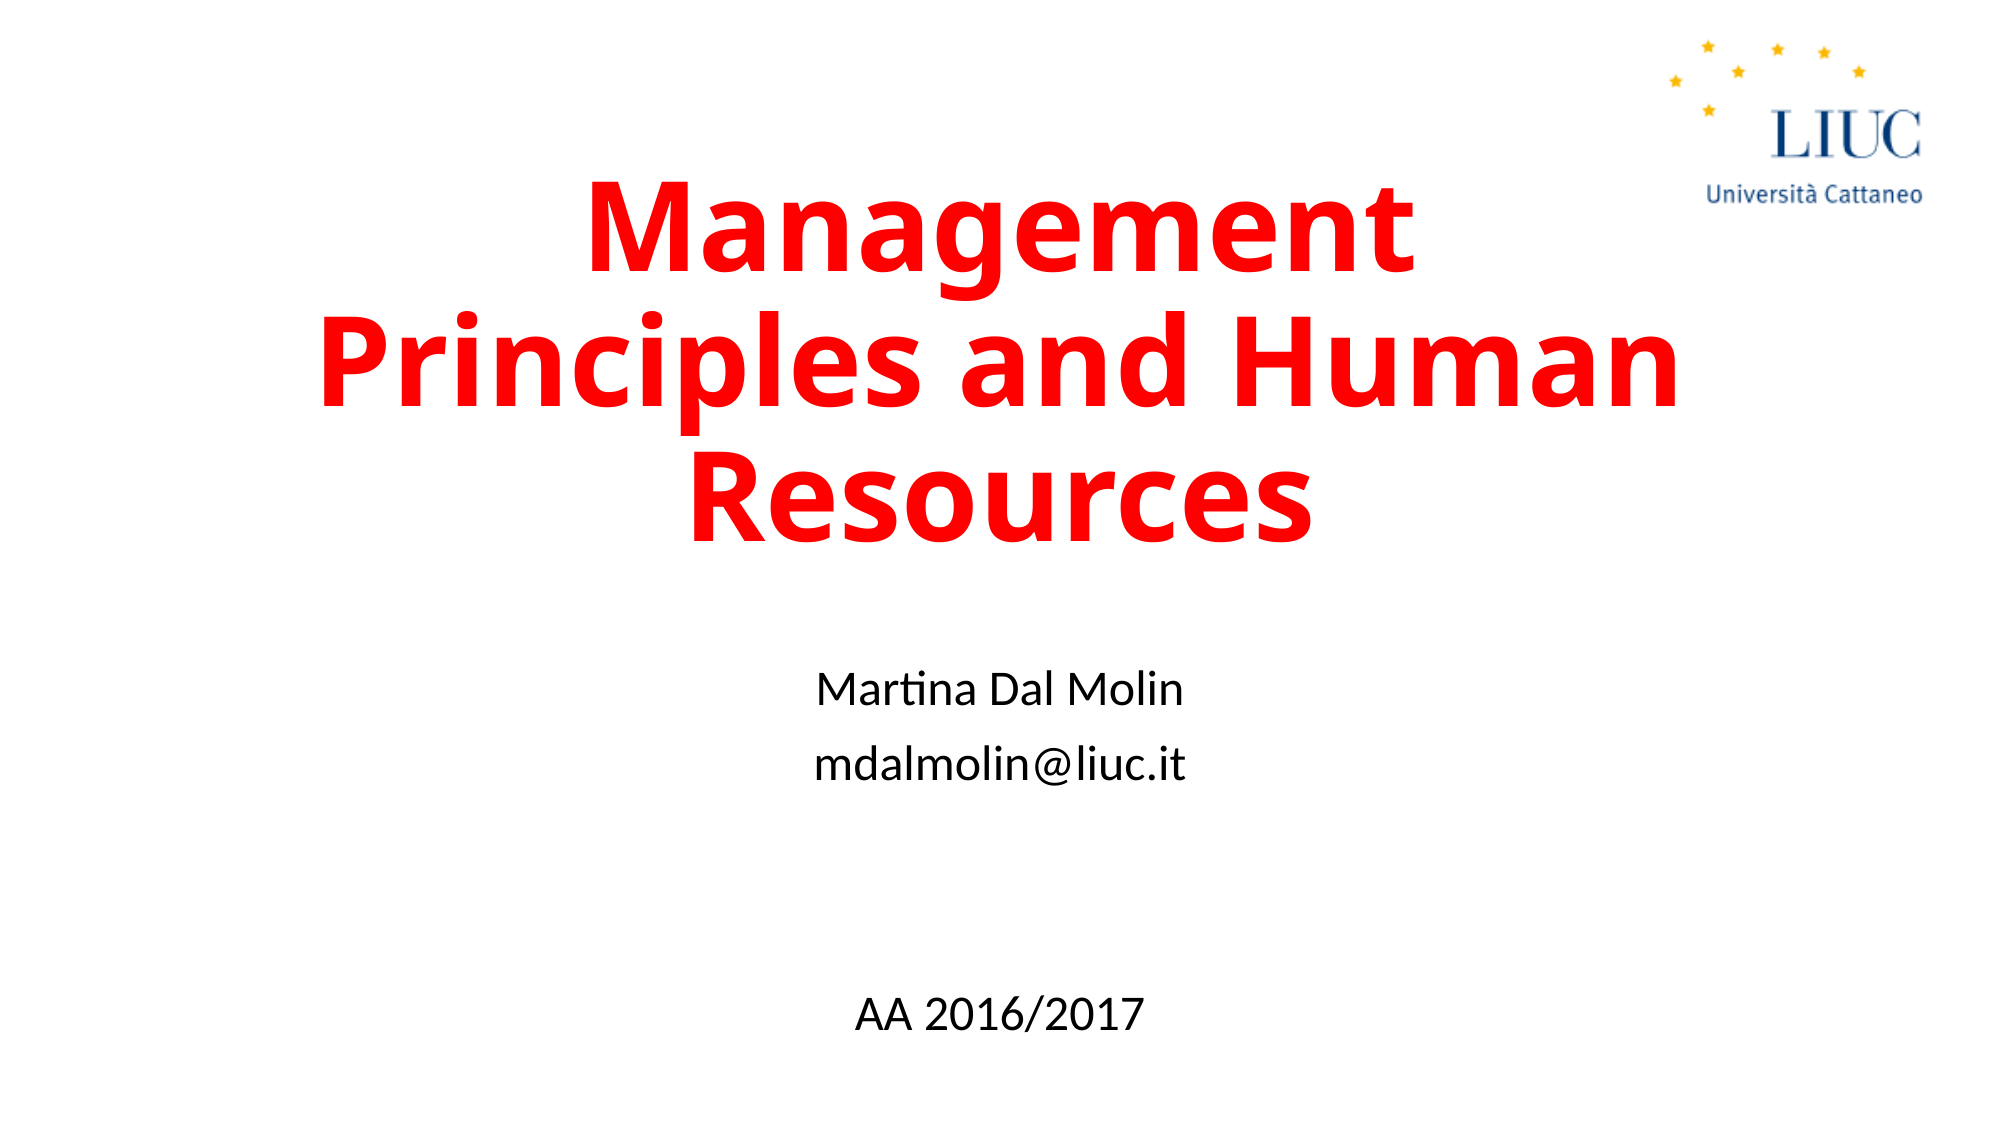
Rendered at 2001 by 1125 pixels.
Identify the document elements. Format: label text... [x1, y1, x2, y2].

title Management Principles and Human Resources [249, 184, 1750, 576]
subtitle Martina Dal Molin mdalmolin@liuc.it [249, 654, 1750, 812]
text_box AA 2016/2017 [249, 980, 1750, 1078]
picture [1644, 15, 1949, 226]
